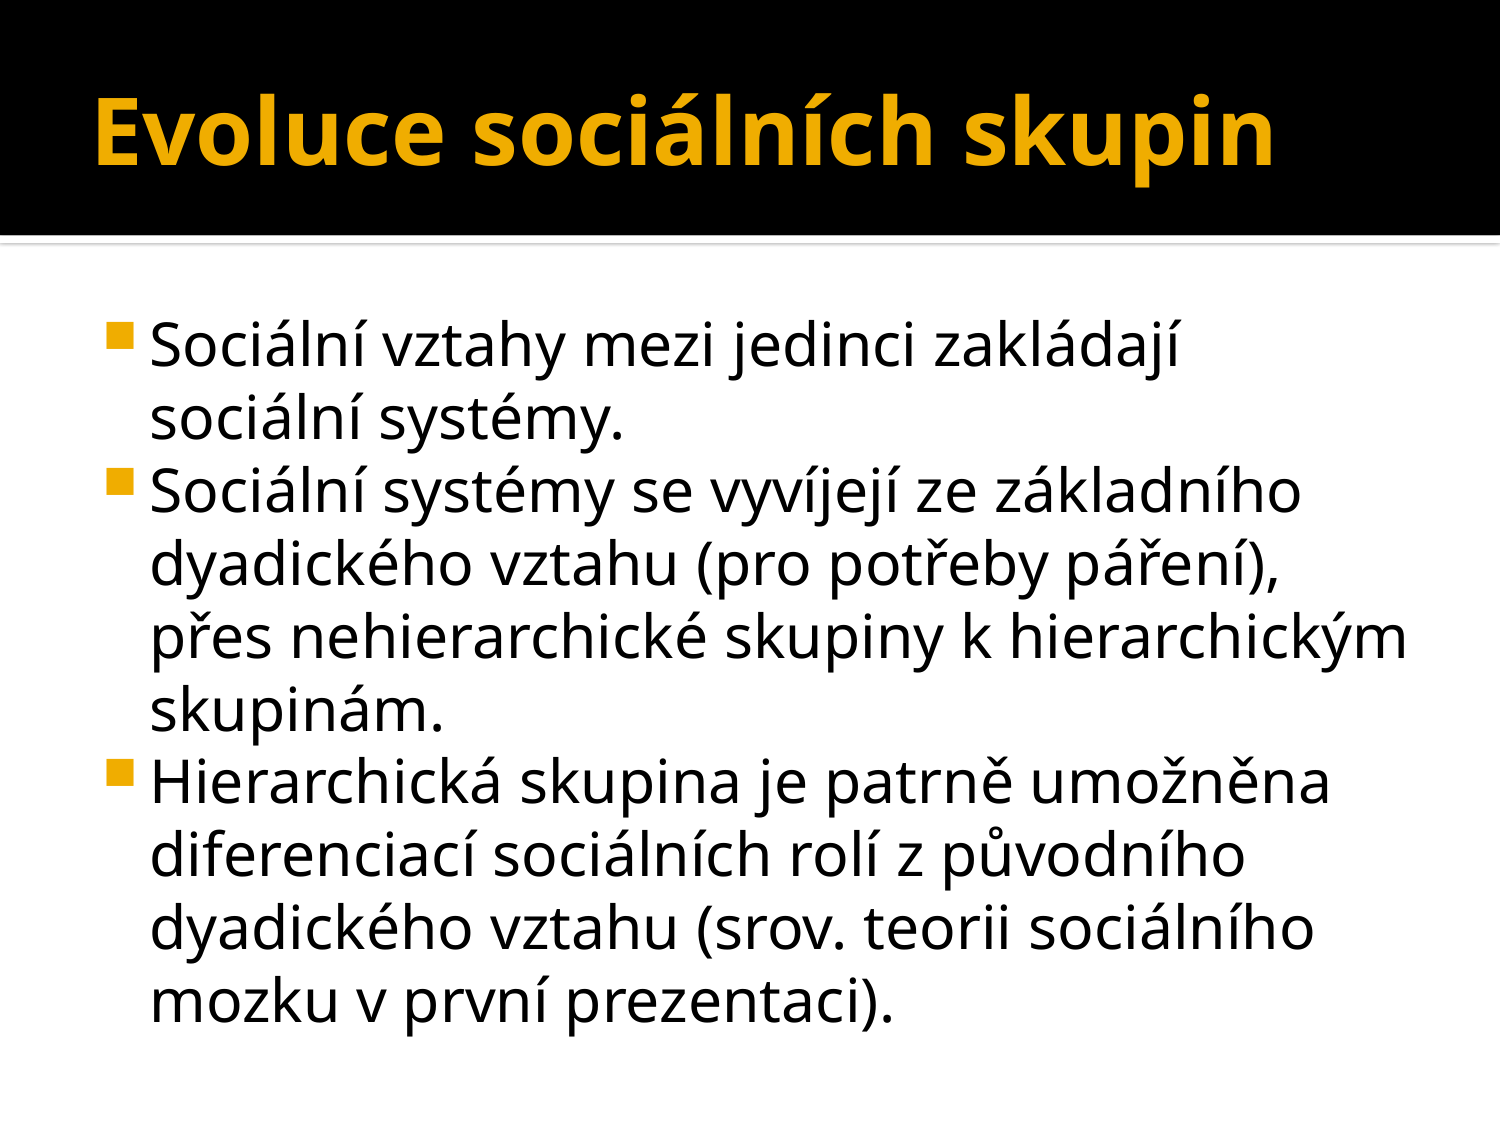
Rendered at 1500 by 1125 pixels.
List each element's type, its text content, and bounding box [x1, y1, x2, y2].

title Evoluce sociálních skupin [75, 25, 1425, 231]
list Sociální vztahy mezi jedinci zakládají sociální systémy. Sociální systémy se vyvíjejí ze základního dyadického vztahu (pro potřeby páření), přes nehierarchické skupiny k hierarchickým skupinám. Hierarchická skupina je patrně umožněna diferenciací sociálních rolí z původního dyadického vztahu (srov. teorii sociálního mozku v první prezentaci). [75, 291, 1425, 1050]
